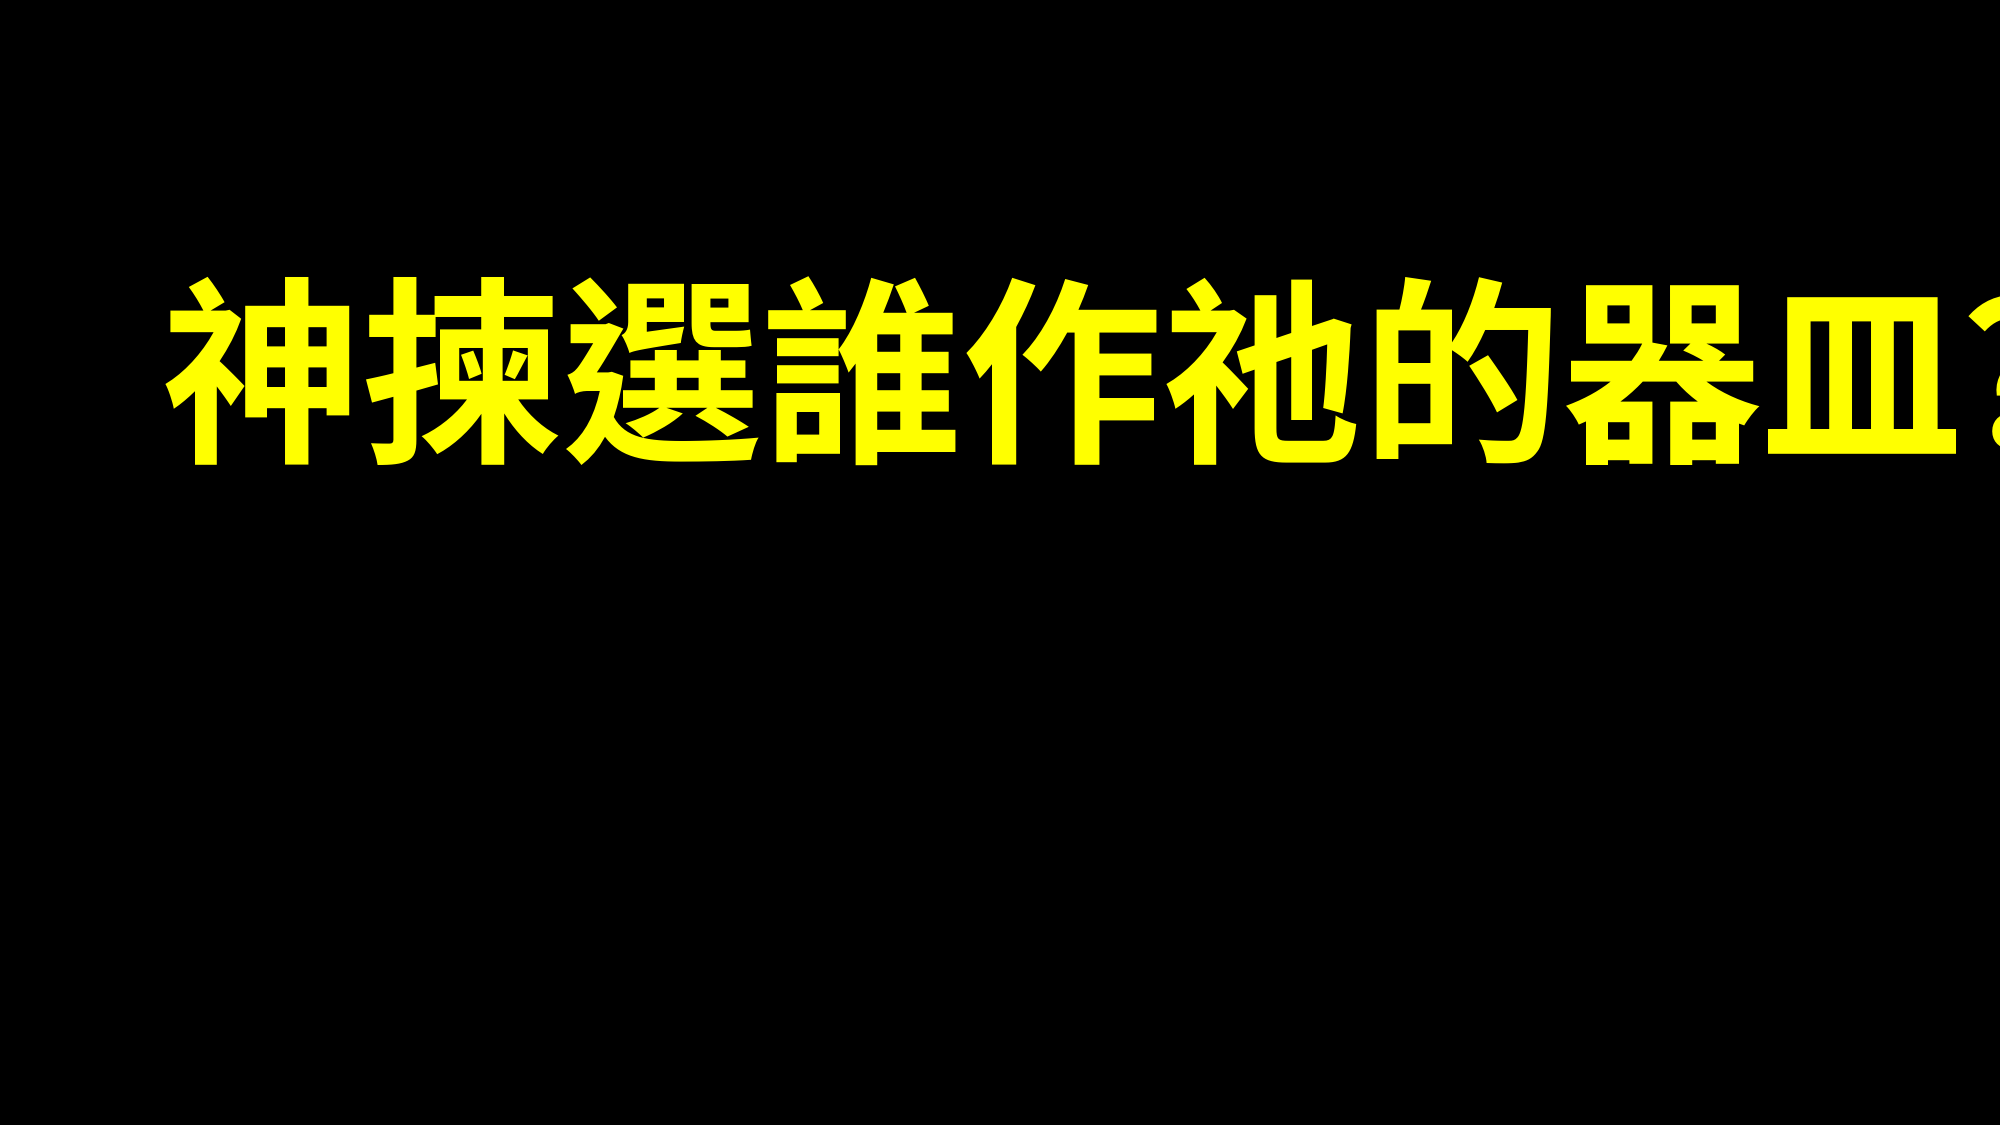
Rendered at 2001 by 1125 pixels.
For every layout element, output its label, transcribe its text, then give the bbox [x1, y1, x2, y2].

text_box 神揀選誰作祂的器皿？ [124, 240, 2000, 496]
